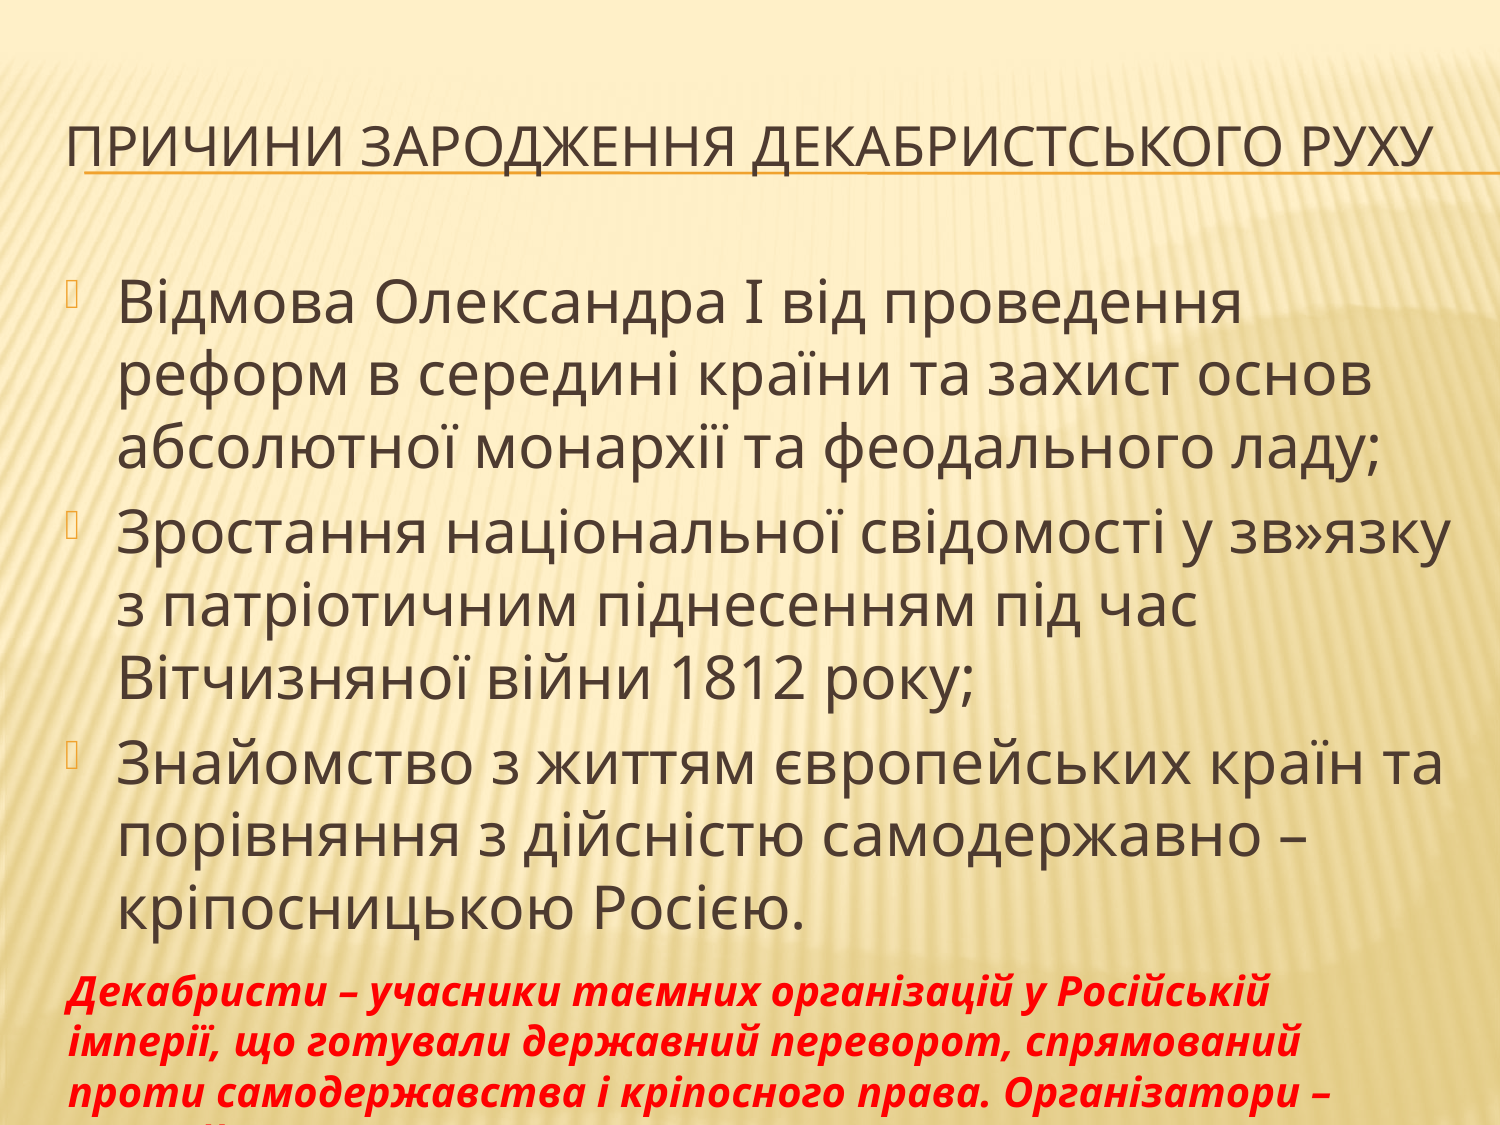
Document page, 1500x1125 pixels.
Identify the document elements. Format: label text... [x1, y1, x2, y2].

text_box Декабристи – учасники таємних організацій у Російській імперії, що готували державний переворот, спрямований проти самодержавства і кріпосного права. Організатори – гвардійські офіцери. [53, 957, 1447, 1125]
list Відмова Олександра І від проведення реформ в середині країни та захист основ абсолютної монархії та феодального ладу; Зростання національної свідомості у зв»язку з патріотичним піднесенням під час Вітчизняної війни 1812 року; Знайомство з життям європейських країн та порівняння з дійсністю самодержавно – кріпосницькою Росією. [50, 254, 1475, 965]
title Причини зародження декабристського руху [50, 75, 1475, 213]
